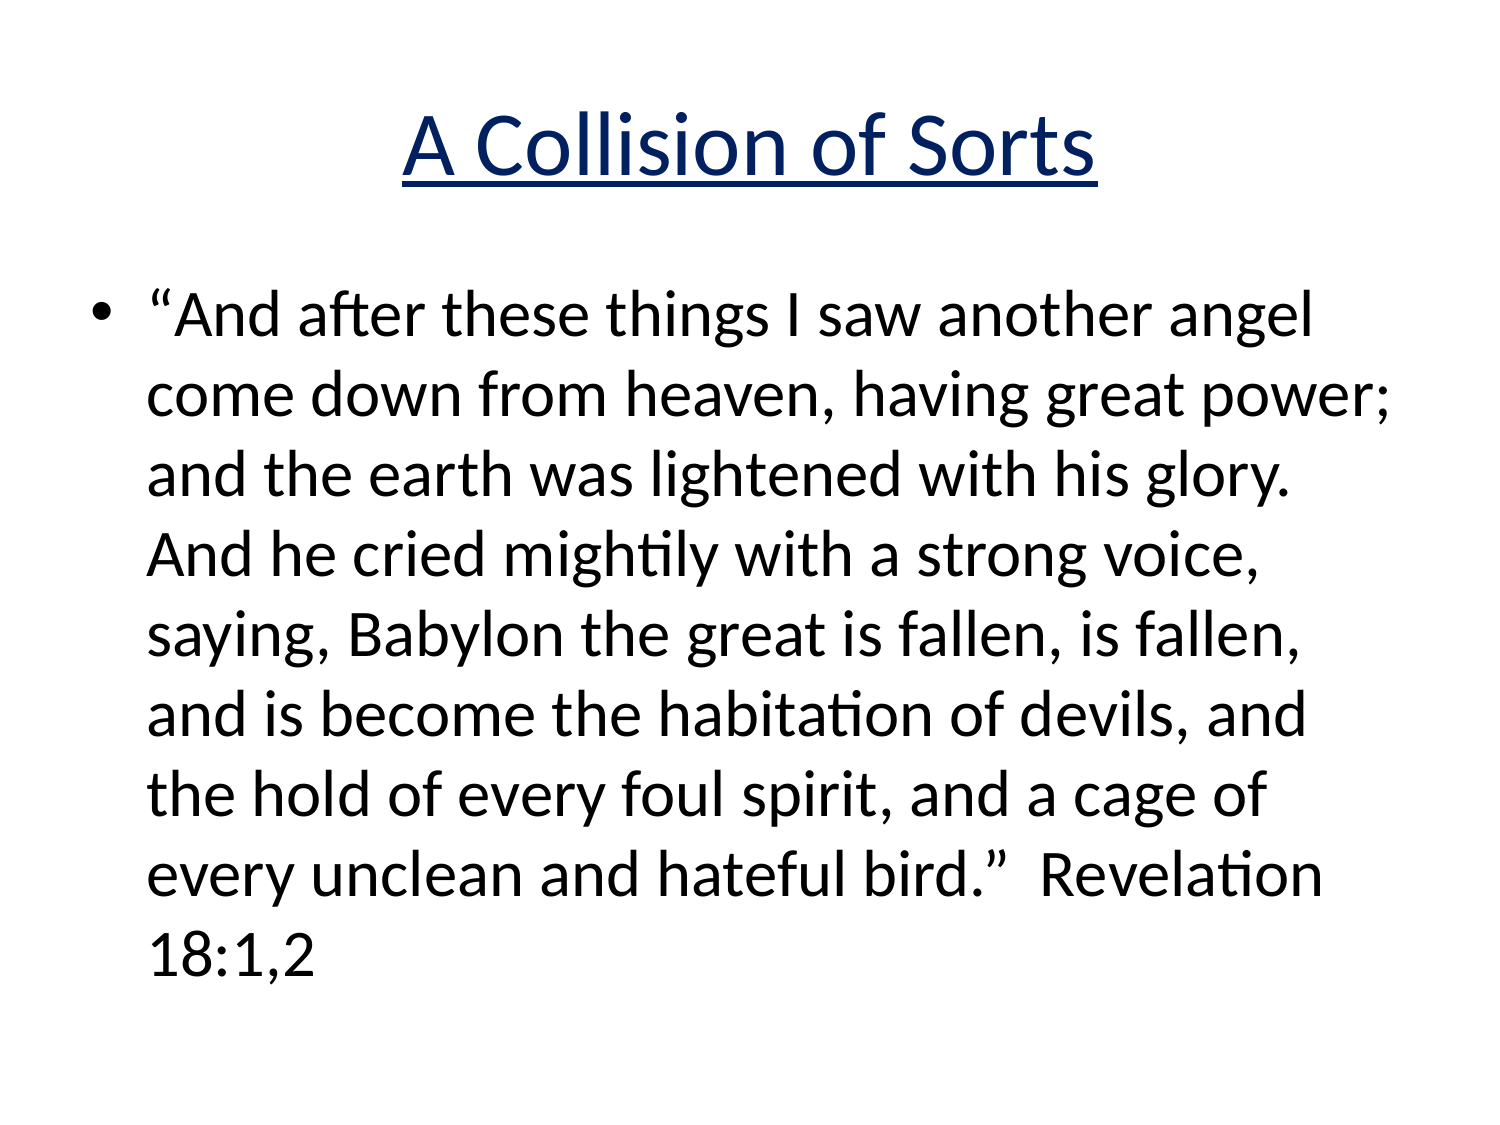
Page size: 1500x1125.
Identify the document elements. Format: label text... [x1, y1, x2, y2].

list “And after these things I saw another angel come down from heaven, having great power; and the earth was lightened with his glory. And he cried mightily with a strong voice, saying, Babylon the great is fallen, is fallen, and is become the habitation of devils, and the hold of every foul spirit, and a cage of every unclean and hateful bird.” Revelation 18:1,2 [75, 262, 1425, 1005]
title A Collision of Sorts [75, 45, 1425, 233]
